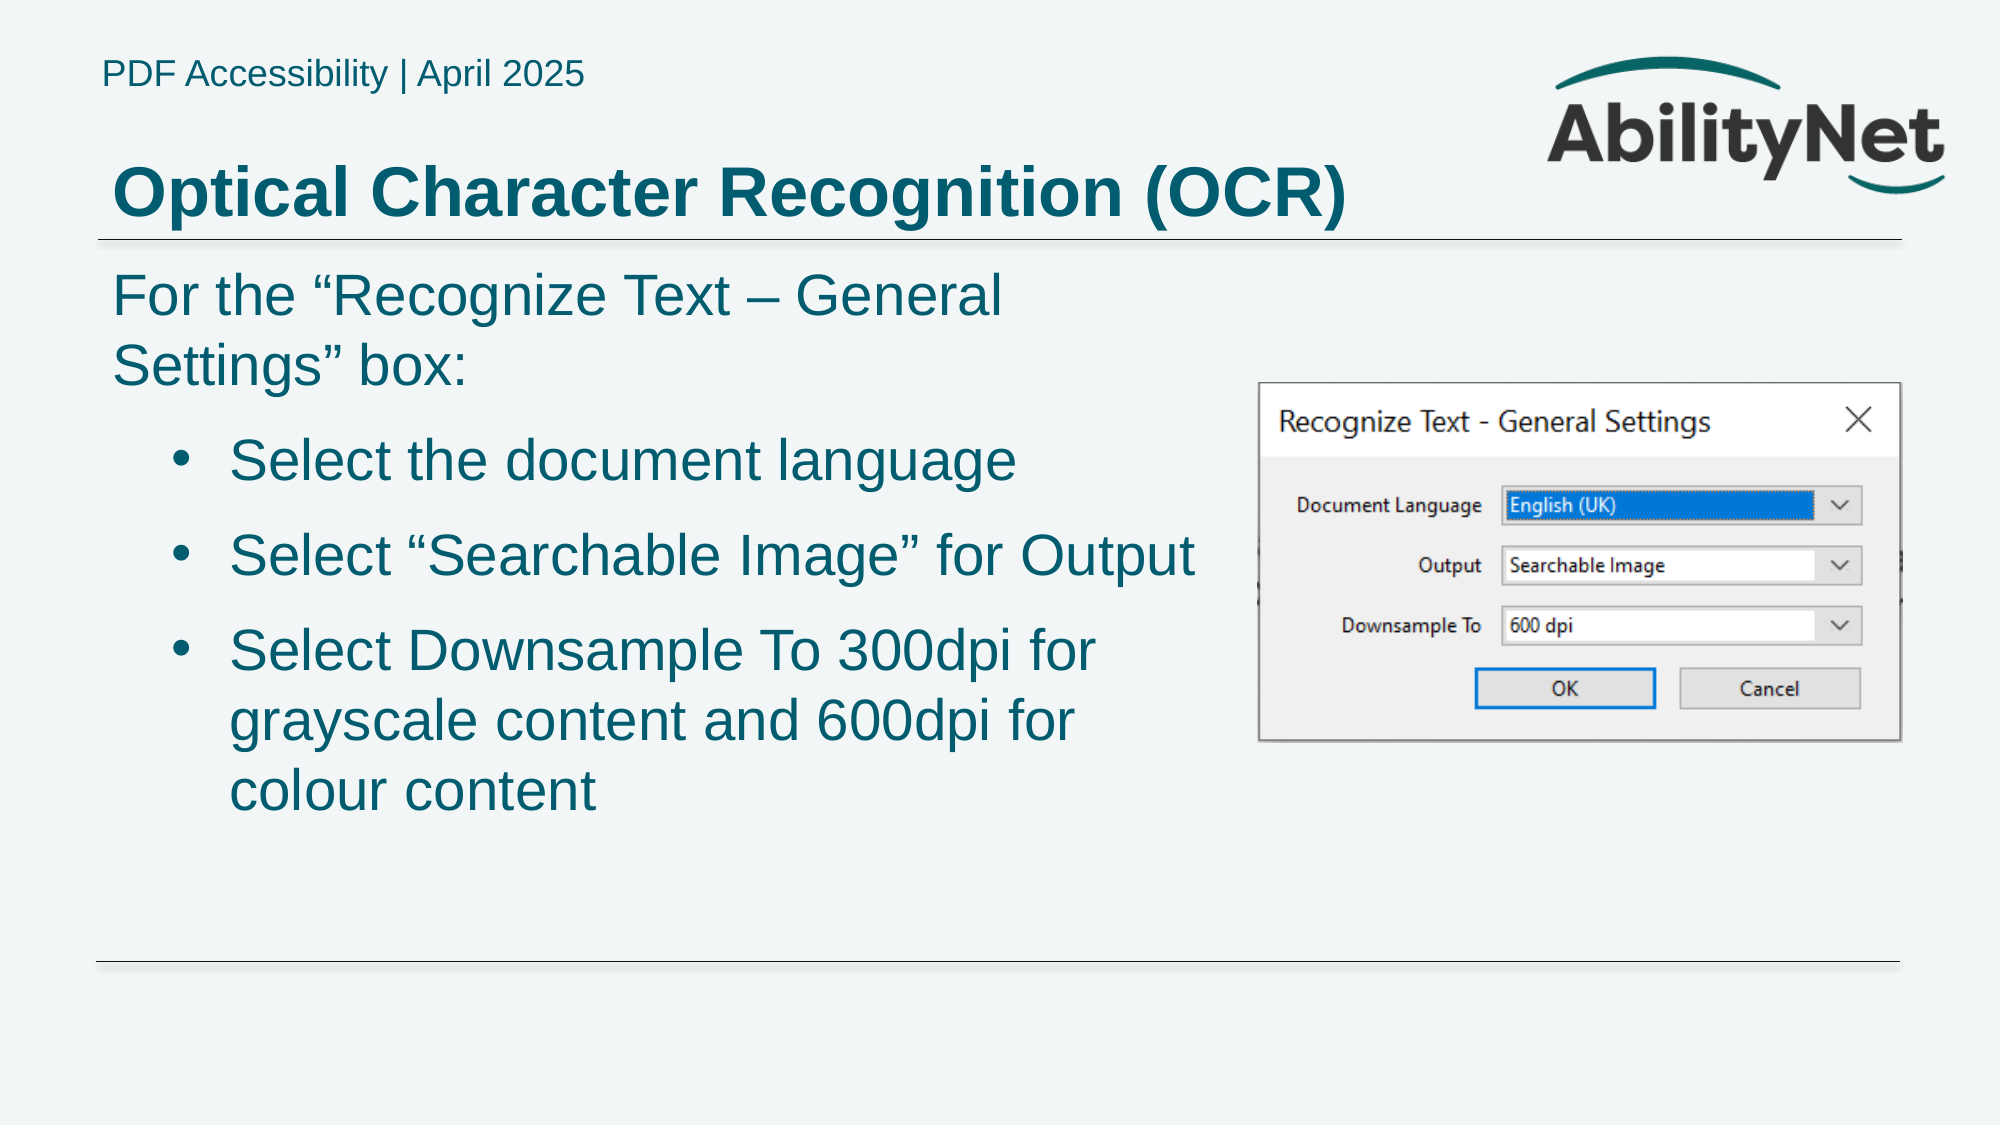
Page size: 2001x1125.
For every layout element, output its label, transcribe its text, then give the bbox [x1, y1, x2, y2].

picture [1490, 0, 2000, 249]
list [1256, 382, 1903, 743]
title Optical Character Recognition (OCR) [97, 126, 1529, 238]
list For the “Recognize Text – General Settings” box: Select the document language Select “Searchable Image” for Output Select Downsample To 300dpi for grayscale content and 600dpi for colour content [97, 249, 1235, 952]
